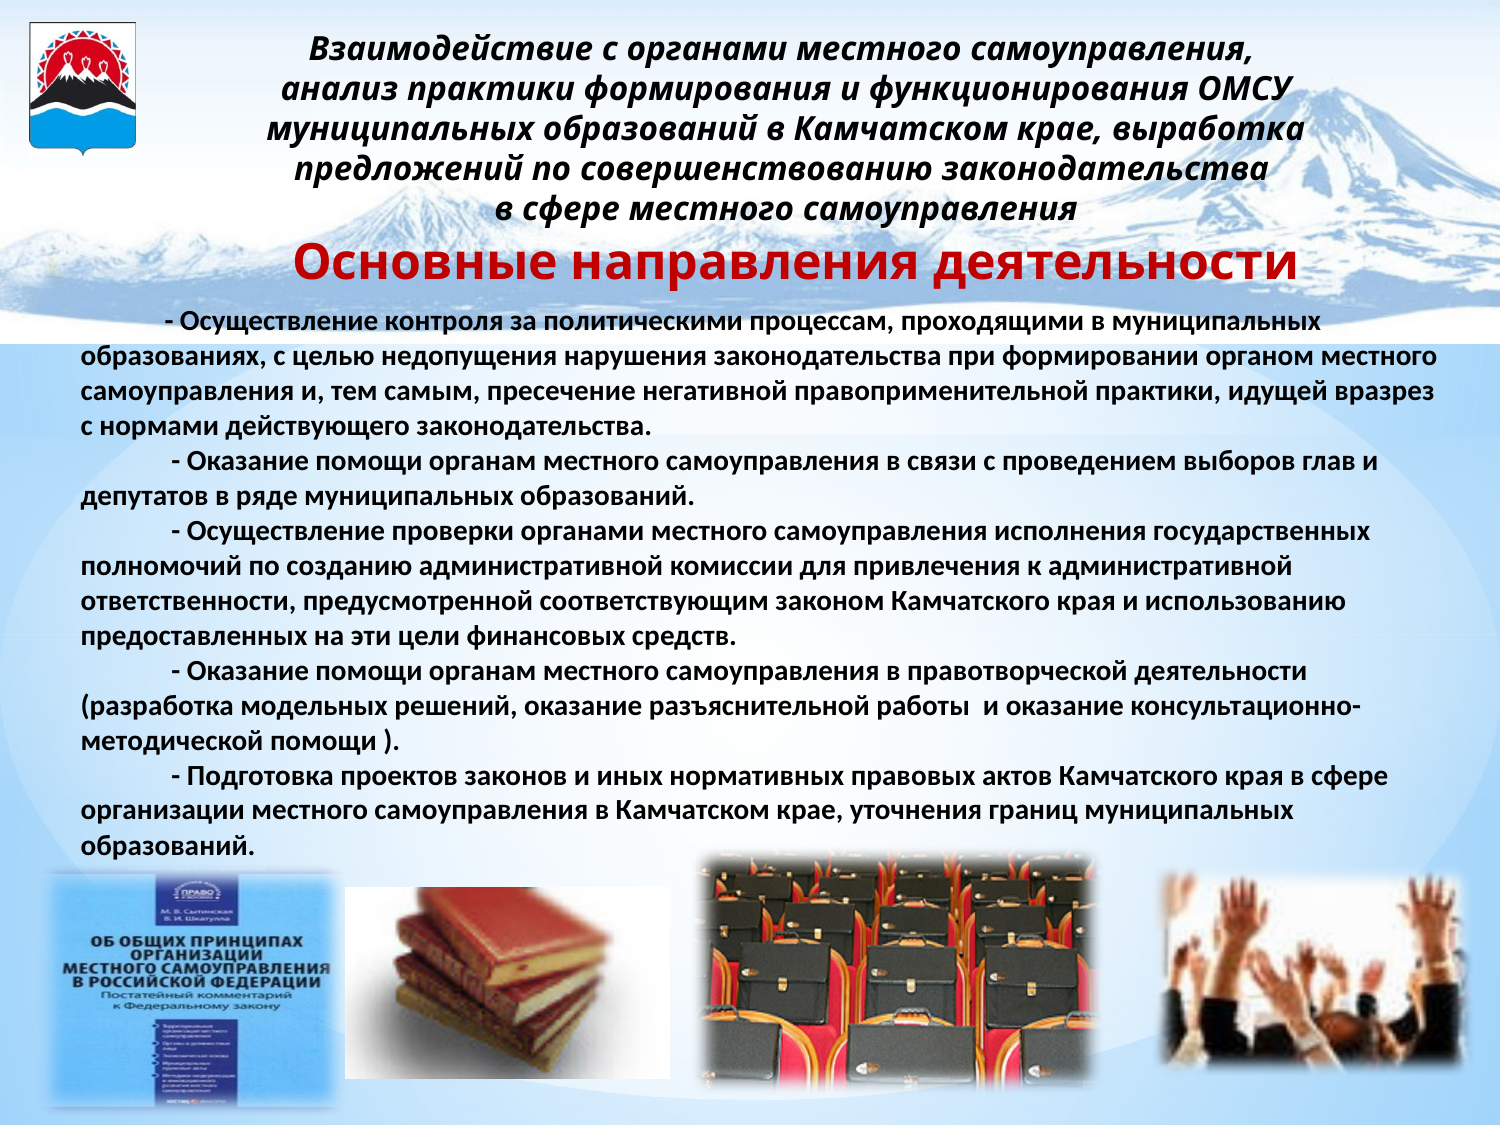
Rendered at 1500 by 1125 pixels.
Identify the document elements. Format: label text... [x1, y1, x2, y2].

picture [690, 845, 1105, 1096]
picture [1151, 863, 1475, 1079]
picture [0, 0, 1500, 344]
title - Осуществление контроля за политическими процессам, проходящими в муниципальных образованиях, с целью недопущения нарушения законодательства при формировании органом местного самоуправления и, тем самым, пресечение негативной правоприменительной практики, идущей вразрез с нормами действующего законодательства. - Оказание помощи органам местного самоуправления в связи с проведением выборов глав и депутатов в ряде муниципальных образований. - Осуществление проверки органами местного самоуправления исполнения государственных полномочий по созданию административной комиссии для привлечения к административной ответственности, предусмотренной соответствующим законом Камчатского края и использованию предоставленных на эти цели финансовых средств. - Оказание помощи органам местного самоуправления в правотворческой деятельности (разработка модельных решений, оказание разъяснительной работы и оказание консультационно-методической помощи ). - Подготовка проектов законов и иных нормативных правовых актов Камчатского края в сфере организации местного самоуправления в Камчатском крае, уточнения границ муниципальных образований. [35, 352, 1460, 864]
picture [35, 863, 670, 1118]
